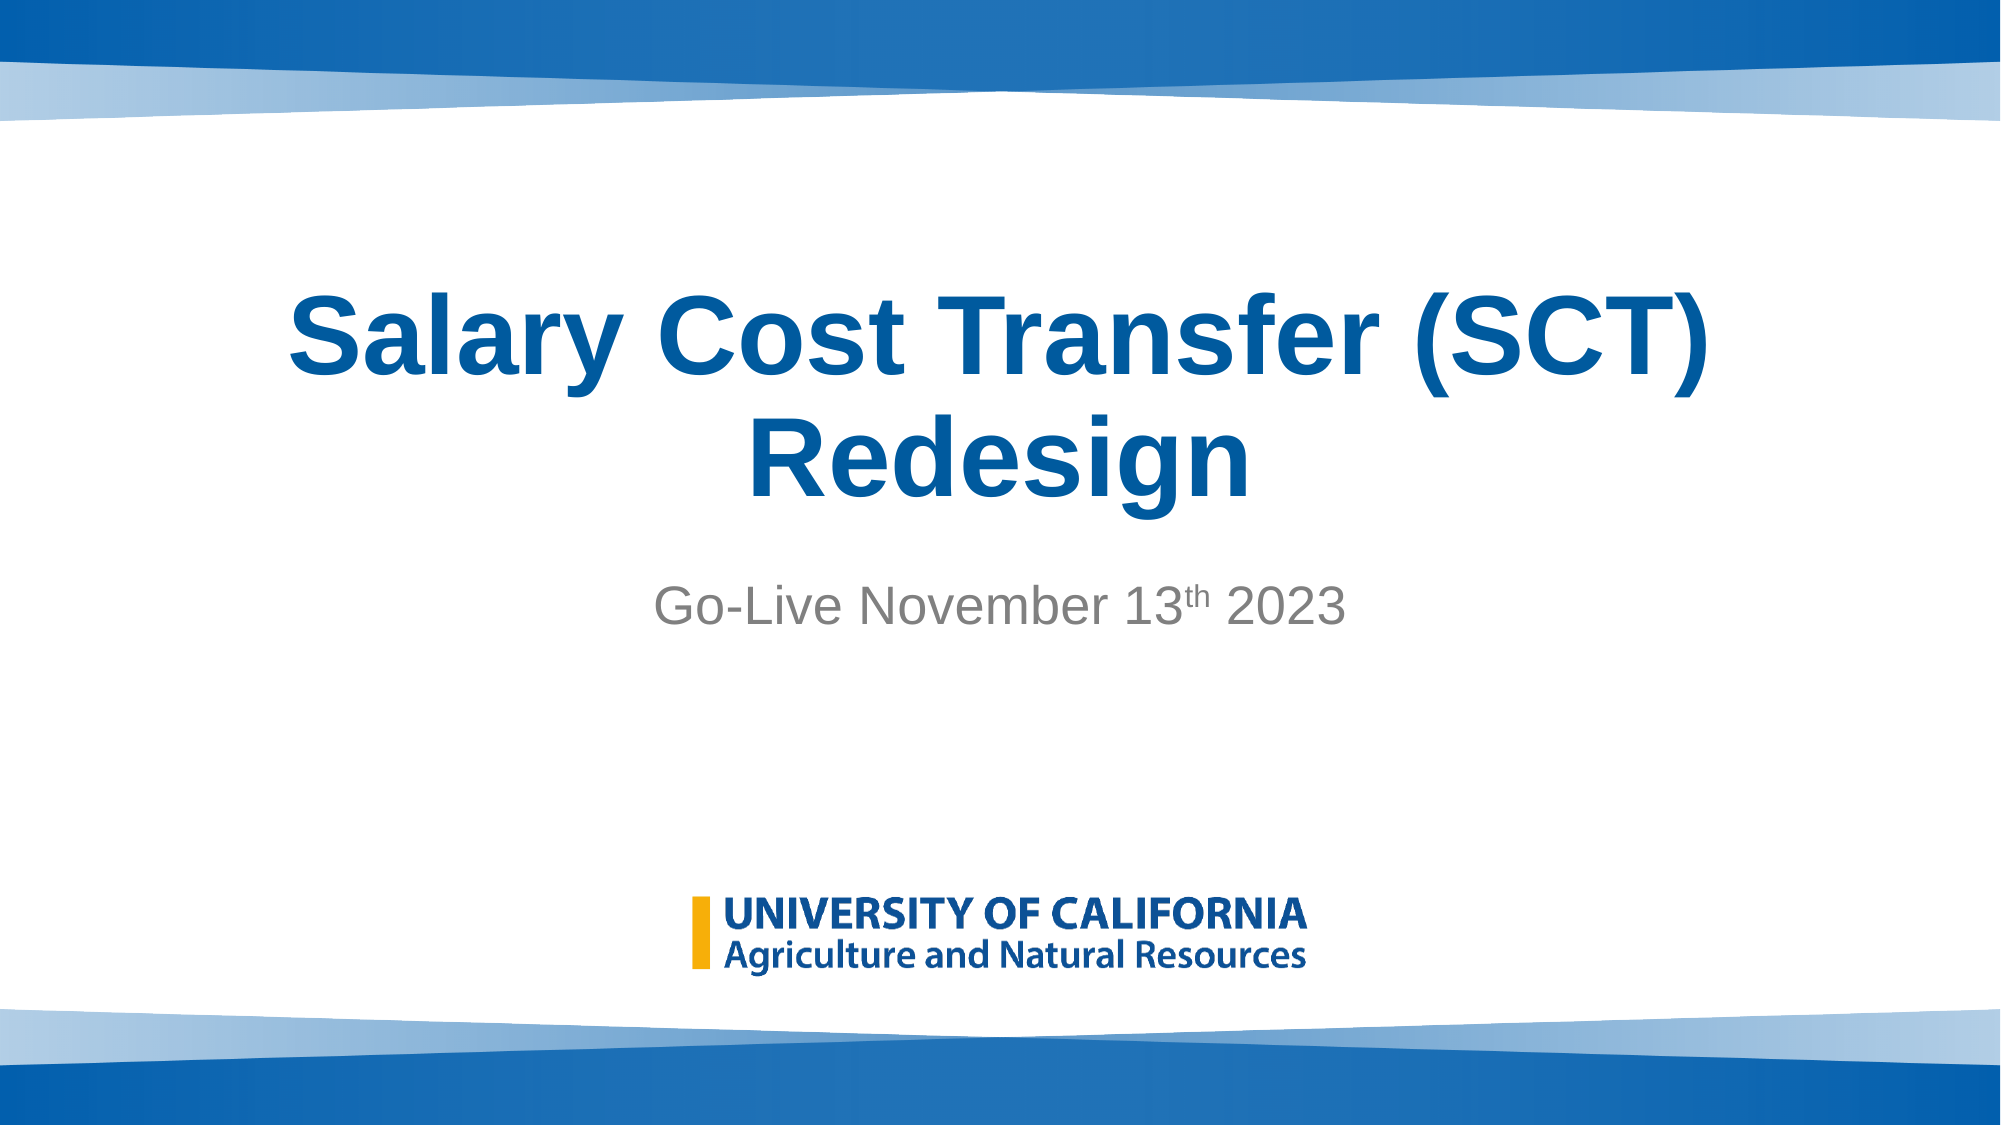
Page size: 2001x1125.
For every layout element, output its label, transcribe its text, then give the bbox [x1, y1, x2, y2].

picture [0, 988, 2001, 1125]
title Salary Cost Transfer (SCT) Redesign [249, 136, 1750, 529]
picture [0, 0, 2001, 143]
picture [689, 892, 1311, 979]
subtitle Go-Live November 13th 2023 [249, 569, 1750, 842]
